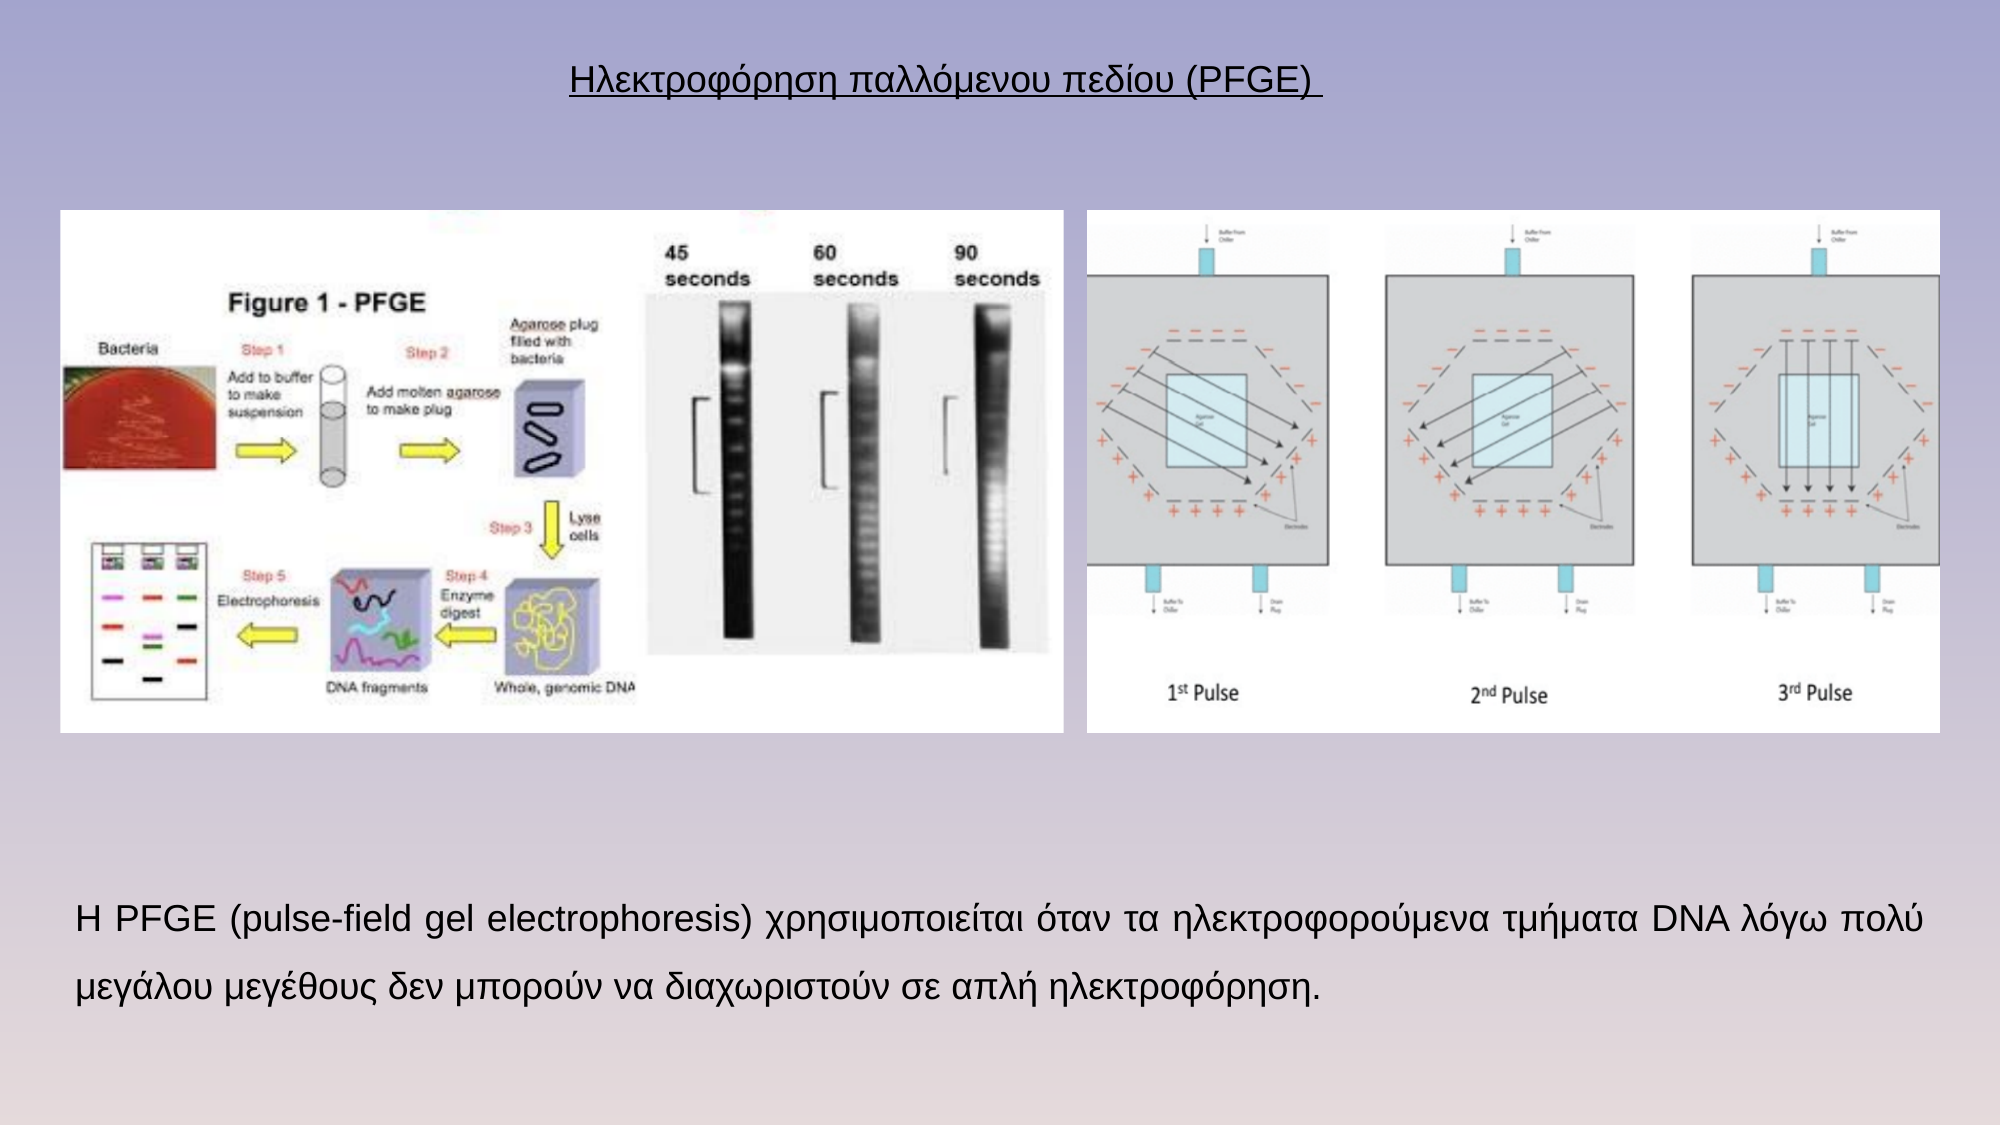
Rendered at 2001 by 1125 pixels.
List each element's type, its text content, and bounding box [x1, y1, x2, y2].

text_box Ηλεκτροφόρηση παλλόμενου πεδίου (PFGE) [554, 47, 1422, 108]
picture [1087, 210, 1940, 733]
text_box Η PFGE (pulse-field gel electrophoresis) χρησιμοποιείται όταν τα ηλεκτροφορούμενα τμήματα DNA λόγω πολύ μεγάλου μεγέθους δεν μπορούν να διαχωριστούν σε απλή ηλεκτροφόρηση. [60, 864, 1940, 1014]
picture [60, 210, 1064, 733]
